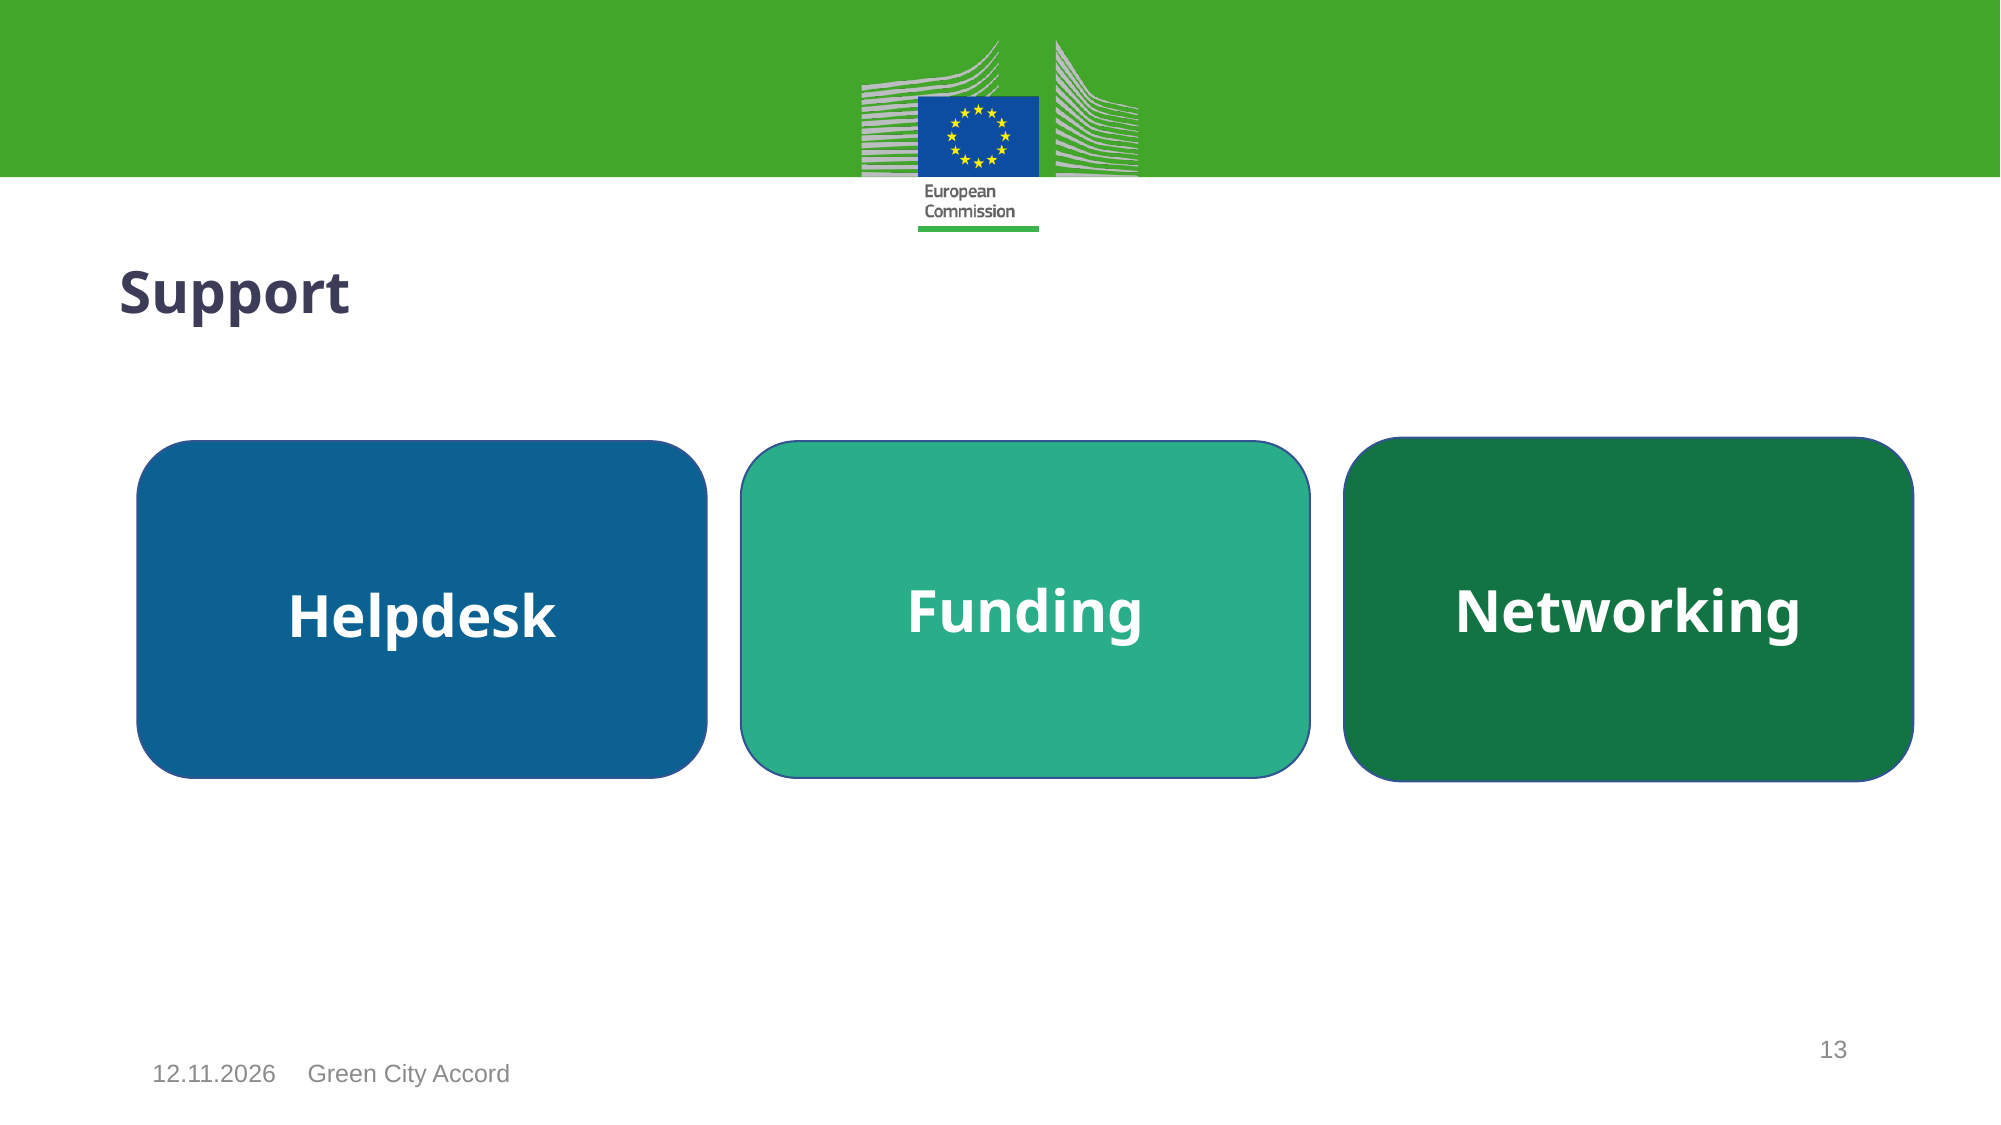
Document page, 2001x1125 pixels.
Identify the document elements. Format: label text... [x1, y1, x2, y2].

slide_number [137, 1042, 292, 1103]
text_box Networking [1343, 436, 1915, 783]
text_box Funding [739, 440, 1311, 779]
slide_number 13 [1412, 1018, 1863, 1079]
footer Green City Accord [292, 1042, 968, 1103]
title Support [104, 255, 1897, 369]
text_box Helpdesk [136, 440, 708, 779]
